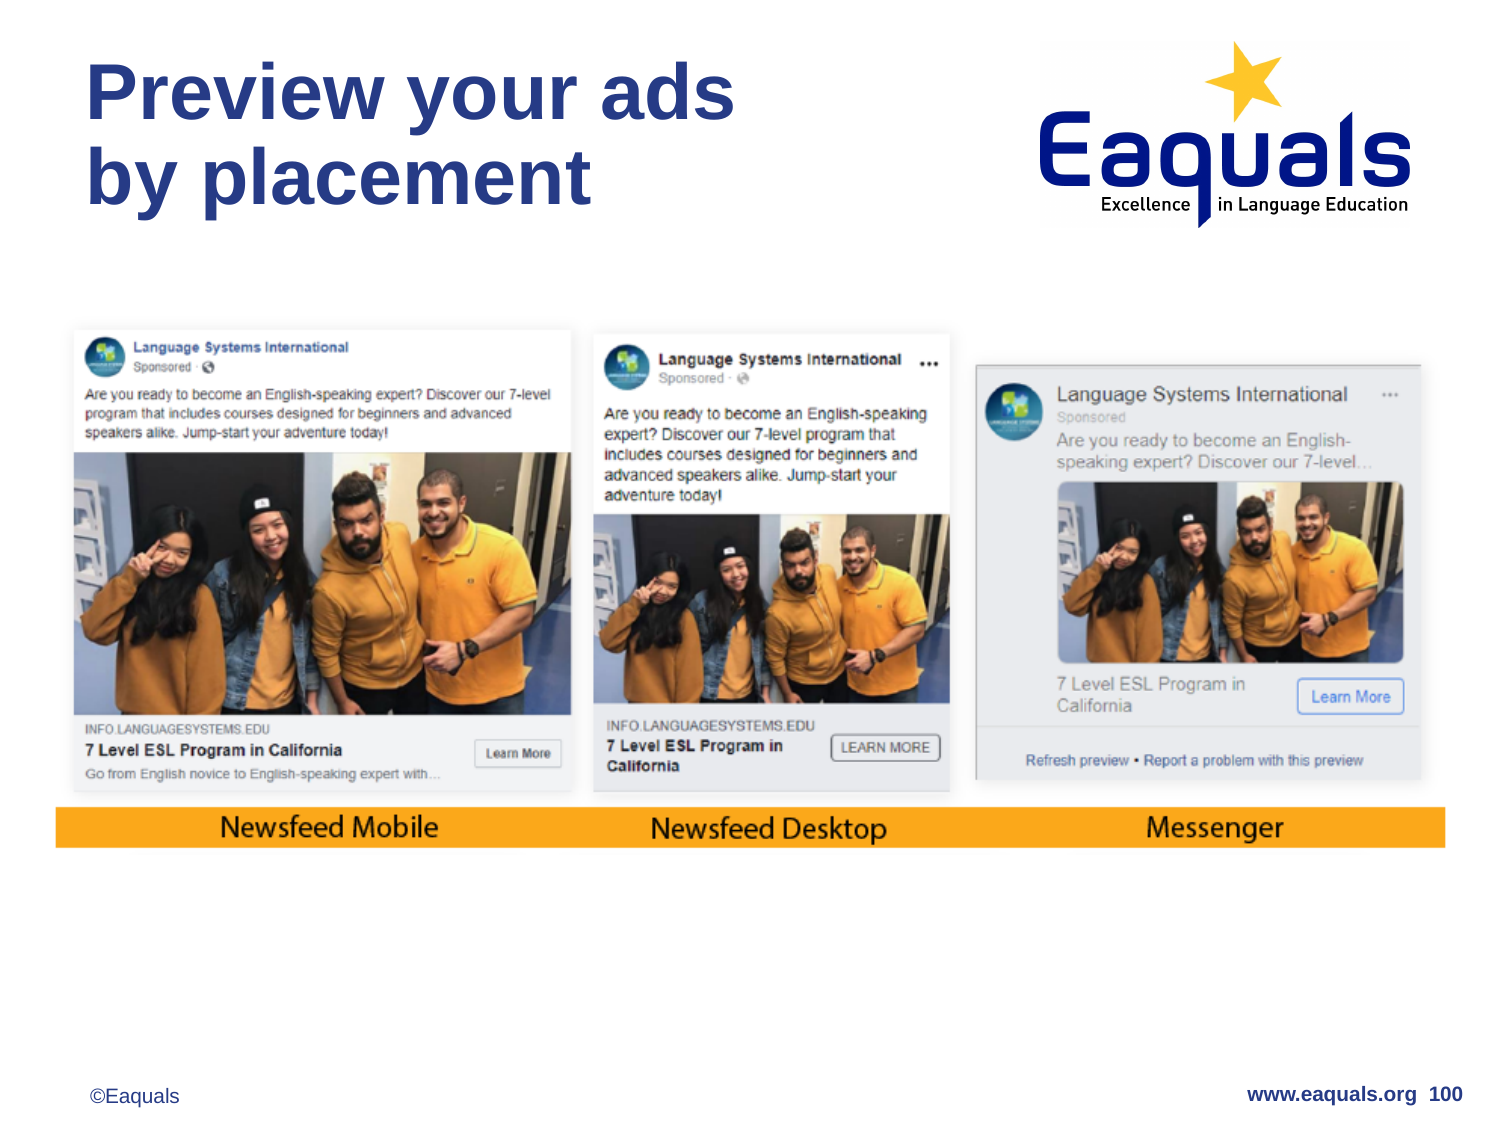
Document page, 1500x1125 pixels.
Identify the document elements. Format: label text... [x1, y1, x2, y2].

slide_number ©Eaquals [75, 1065, 312, 1125]
picture [1040, 41, 1410, 228]
picture [53, 308, 1447, 855]
slide_number www.eaquals.org 100 [1128, 1063, 1479, 1124]
title Preview your ads by placement [70, 48, 961, 230]
